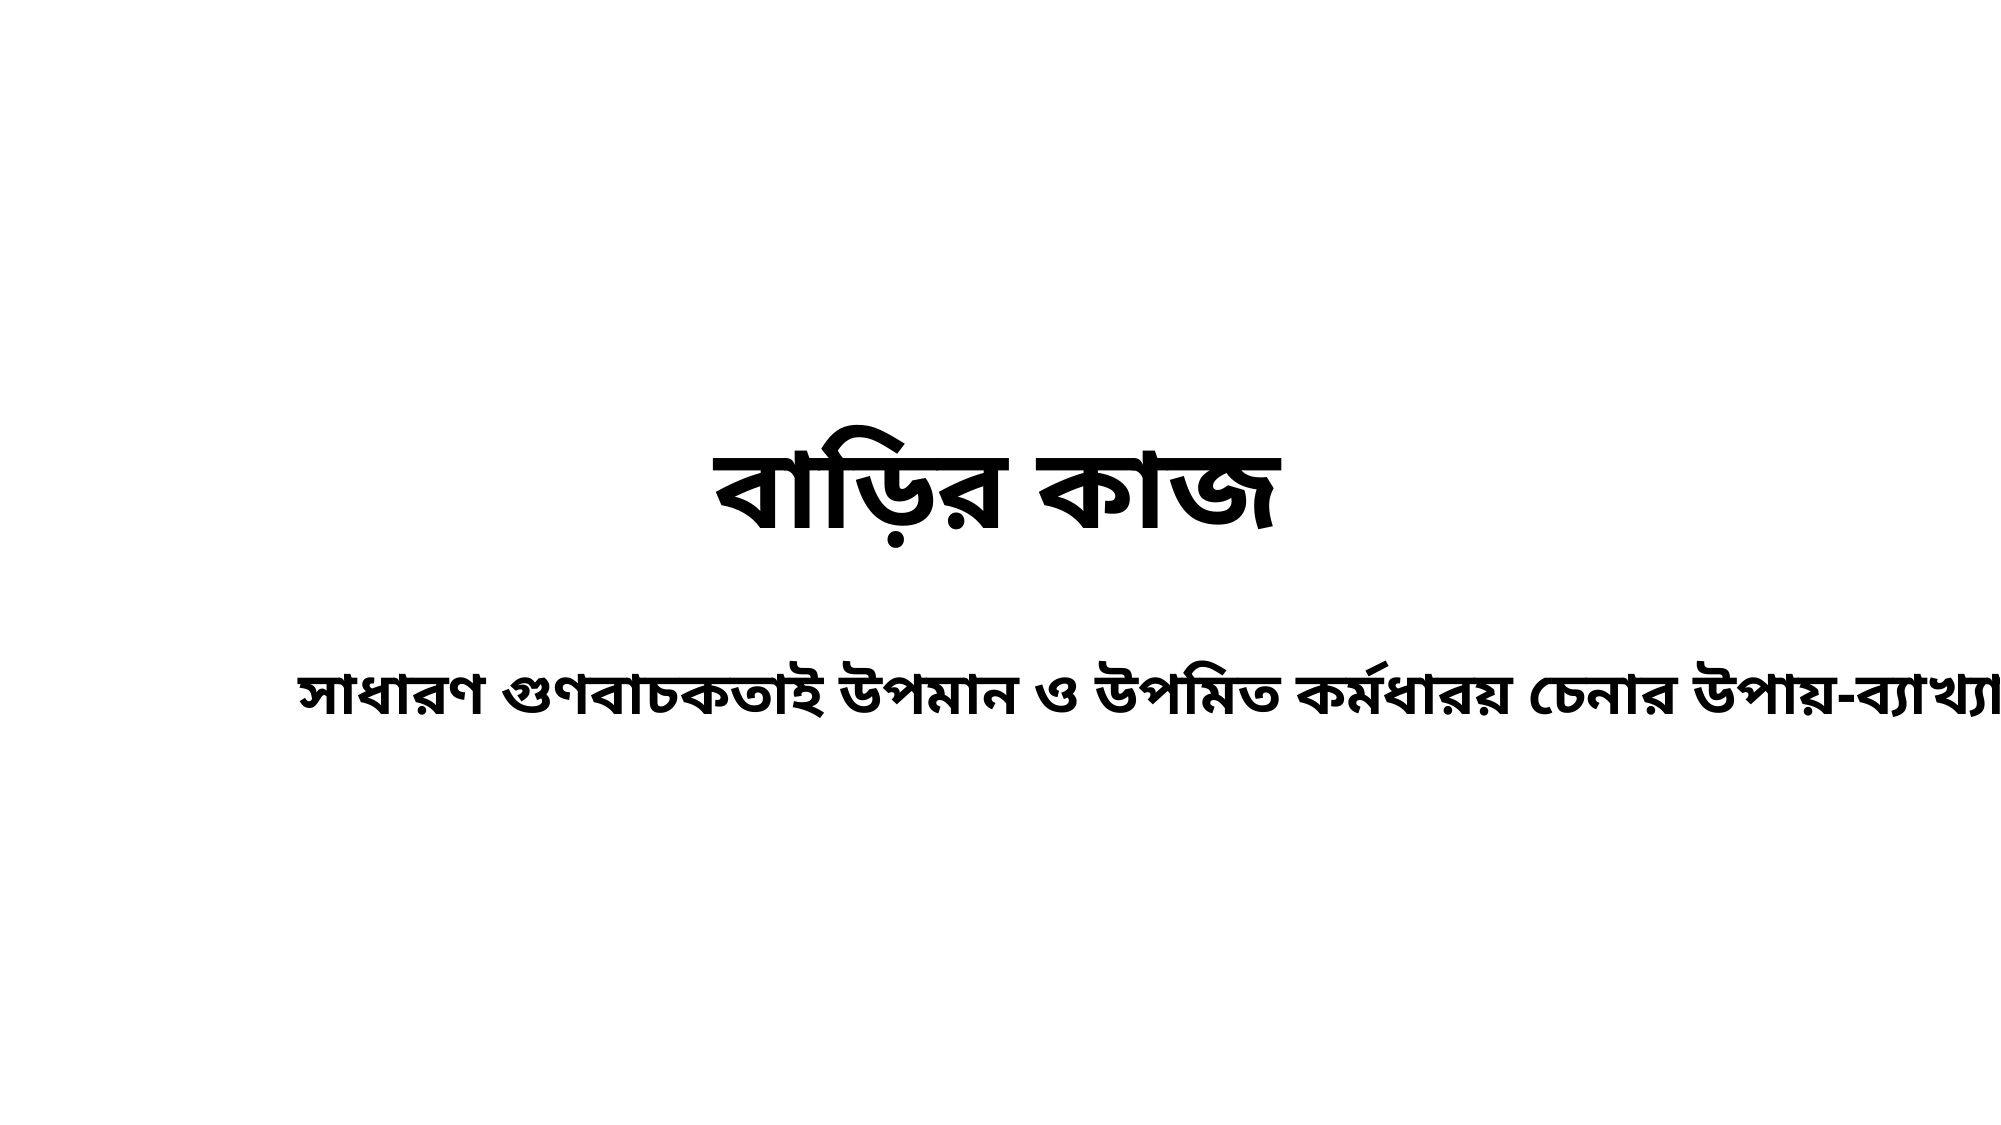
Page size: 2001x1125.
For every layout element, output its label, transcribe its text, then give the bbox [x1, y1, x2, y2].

text_box বাড়ির কাজ [700, 409, 1296, 559]
text_box সাধারণ গুণবাচকতাই উপমান ও উপমিত কর্মধারয় চেনার উপায়-ব্যাখ্যা কর। [283, 648, 2000, 734]
